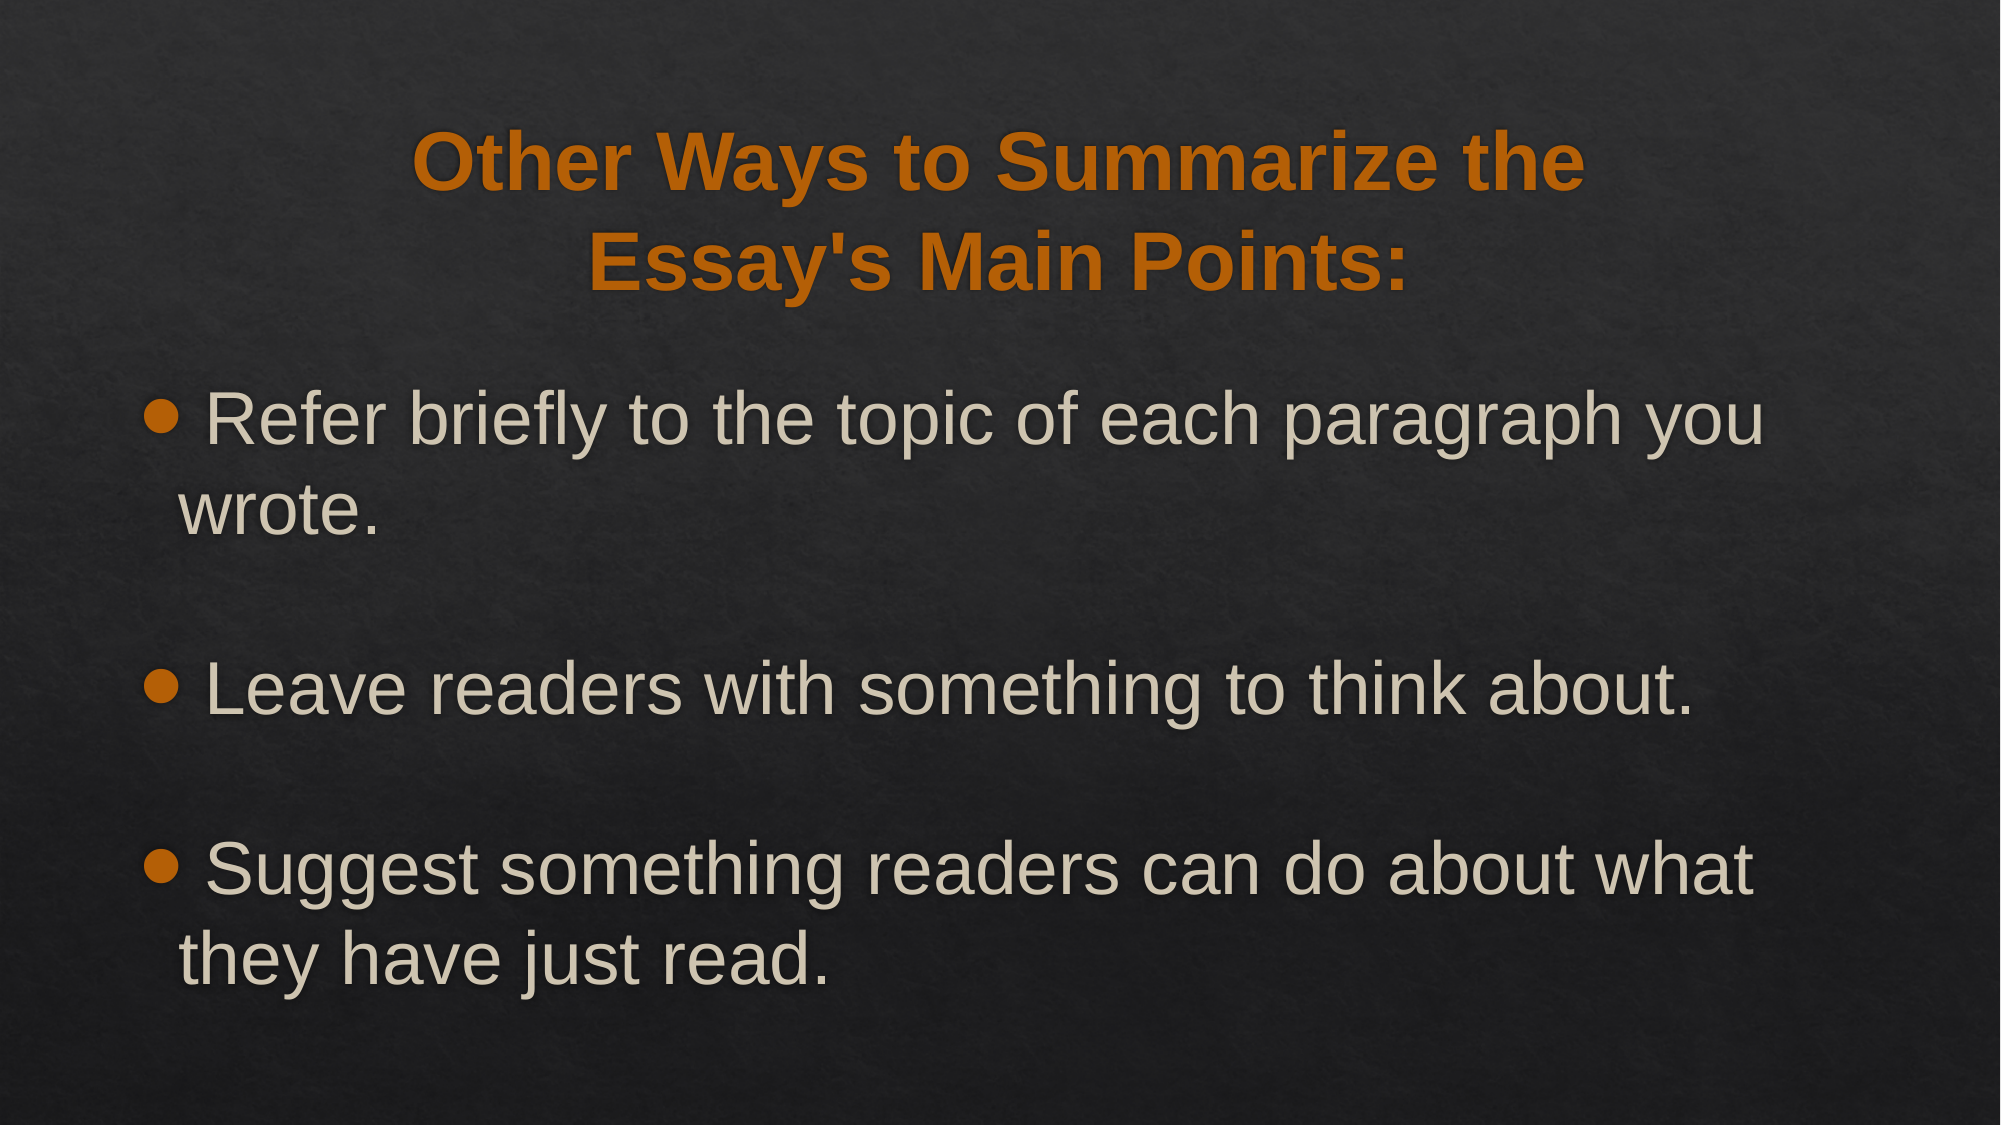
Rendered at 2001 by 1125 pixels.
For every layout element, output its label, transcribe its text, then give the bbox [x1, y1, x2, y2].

text_box Refer briefly to the topic of each paragraph you wrote. Leave readers with something to think about. Suggest something readers can do about what they have just read. [109, 363, 1891, 1076]
text_box Other Ways to Summarize the Essay's Main Points: [308, 101, 1692, 359]
